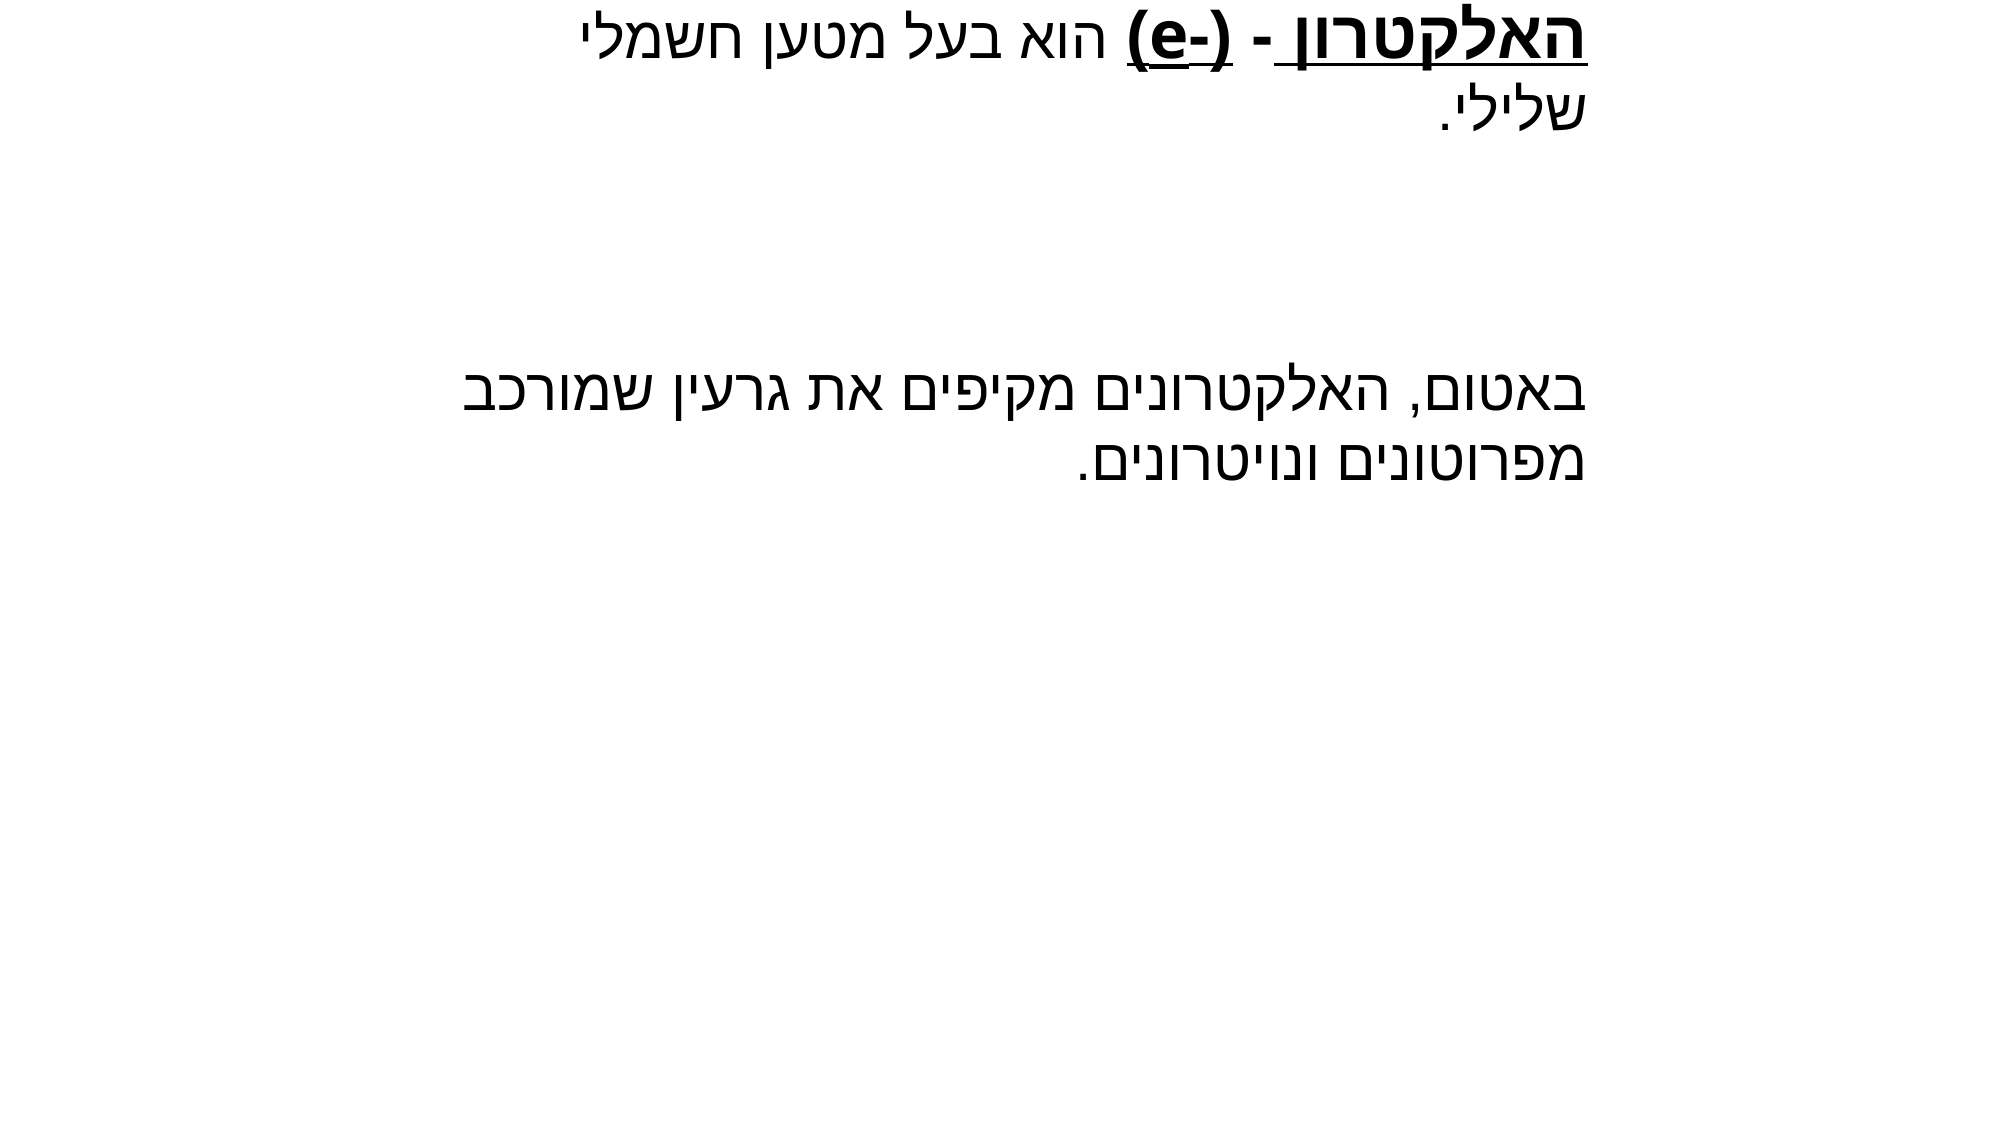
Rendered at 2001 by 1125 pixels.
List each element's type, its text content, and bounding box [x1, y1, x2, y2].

text_box האלקטרון - (-e) הוא בעל מטען חשמלי שלילי. באטום, האלקטרונים מקיפים את גרעין שמורכב מפרוטונים ונויטרונים. [397, 0, 1603, 500]
